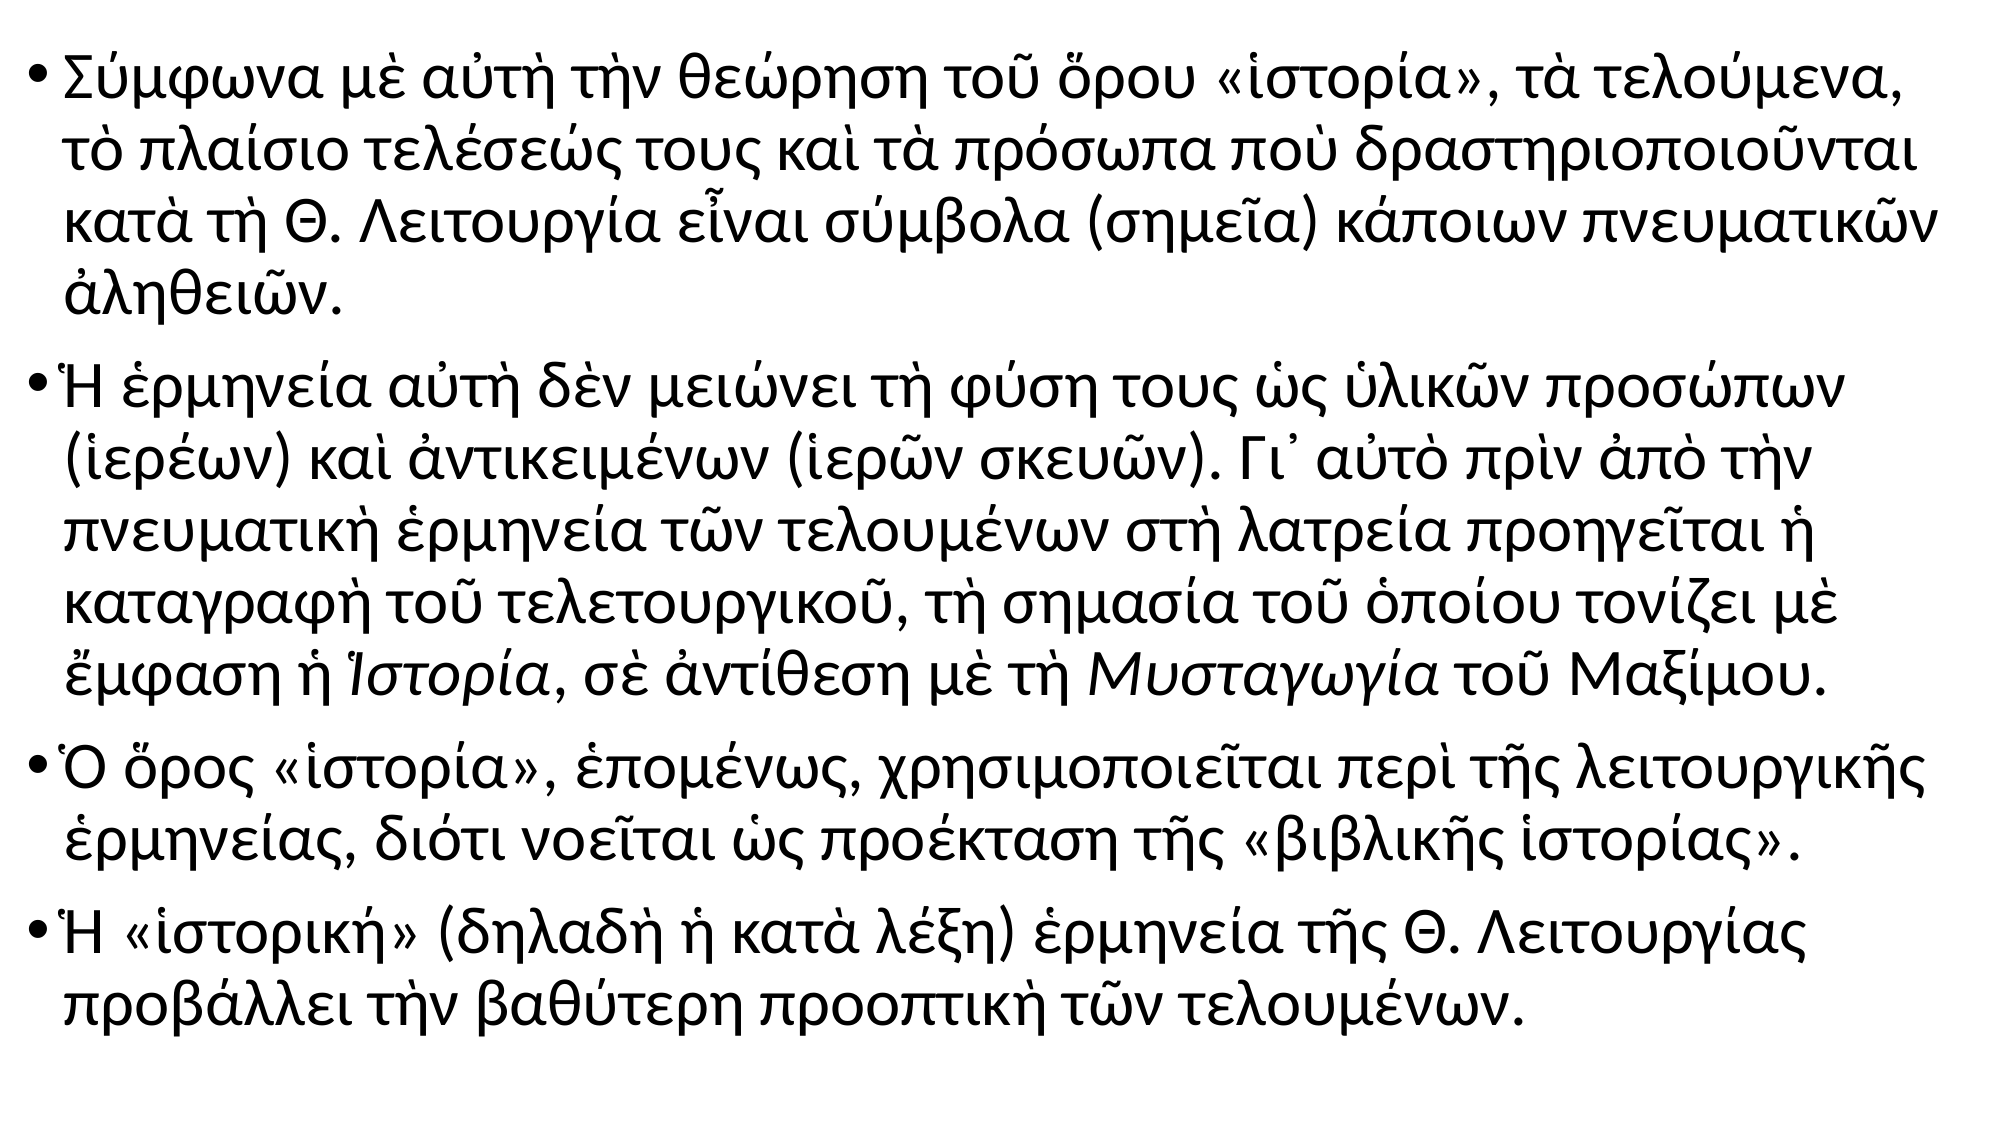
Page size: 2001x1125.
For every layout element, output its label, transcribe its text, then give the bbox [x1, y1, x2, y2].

list Σύμφωνα μὲ αὐτὴ τὴν θεώρηση τοῦ ὅρου «ἱστορία», τὰ τελούμενα, τὸ πλαίσιο τελέσεώς τους καὶ τὰ πρόσωπα ποὺ δραστηριοποιοῦνται κατὰ τὴ Θ. Λειτουργία εἶναι σύμβολα (σημεῖα) κάποιων πνευματικῶν ἀληθειῶν. Ἡ ἑρμηνεία αὐτὴ δὲν μειώνει τὴ φύση τους ὡς ὑλικῶν προσώπων (ἱερέων) καὶ ἀντικειμένων (ἱερῶν σκευῶν). Γι᾽ αὐτὸ πρὶν ἀπὸ τὴν πνευματικὴ ἑρμηνεία τῶν τελουμένων στὴ λατρεία προηγεῖται ἡ καταγραφὴ τοῦ τελετουργικοῦ, τὴ σημασία τοῦ ὁποίου τονίζει μὲ ἔμφαση ἡ Ἱστορία, σὲ ἀντίθεση μὲ τὴ Μυσταγωγία τοῦ Μαξίμου. Ὁ ὅρος «ἱστορία», ἑπομένως, χρησιμοποιεῖται περὶ τῆς λειτουργικῆς ἑρμηνείας, διότι νοεῖται ὡς προέκταση τῆς «βιβλικῆς ἱστορίας». Ἡ «ἱστορική» (δηλαδὴ ἡ κατὰ λέξη) ἑρμηνεία τῆς Θ. Λειτουργίας προβάλλει τὴν βαθύτερη προοπτικὴ τῶν τελουμένων. [11, 33, 1984, 1110]
